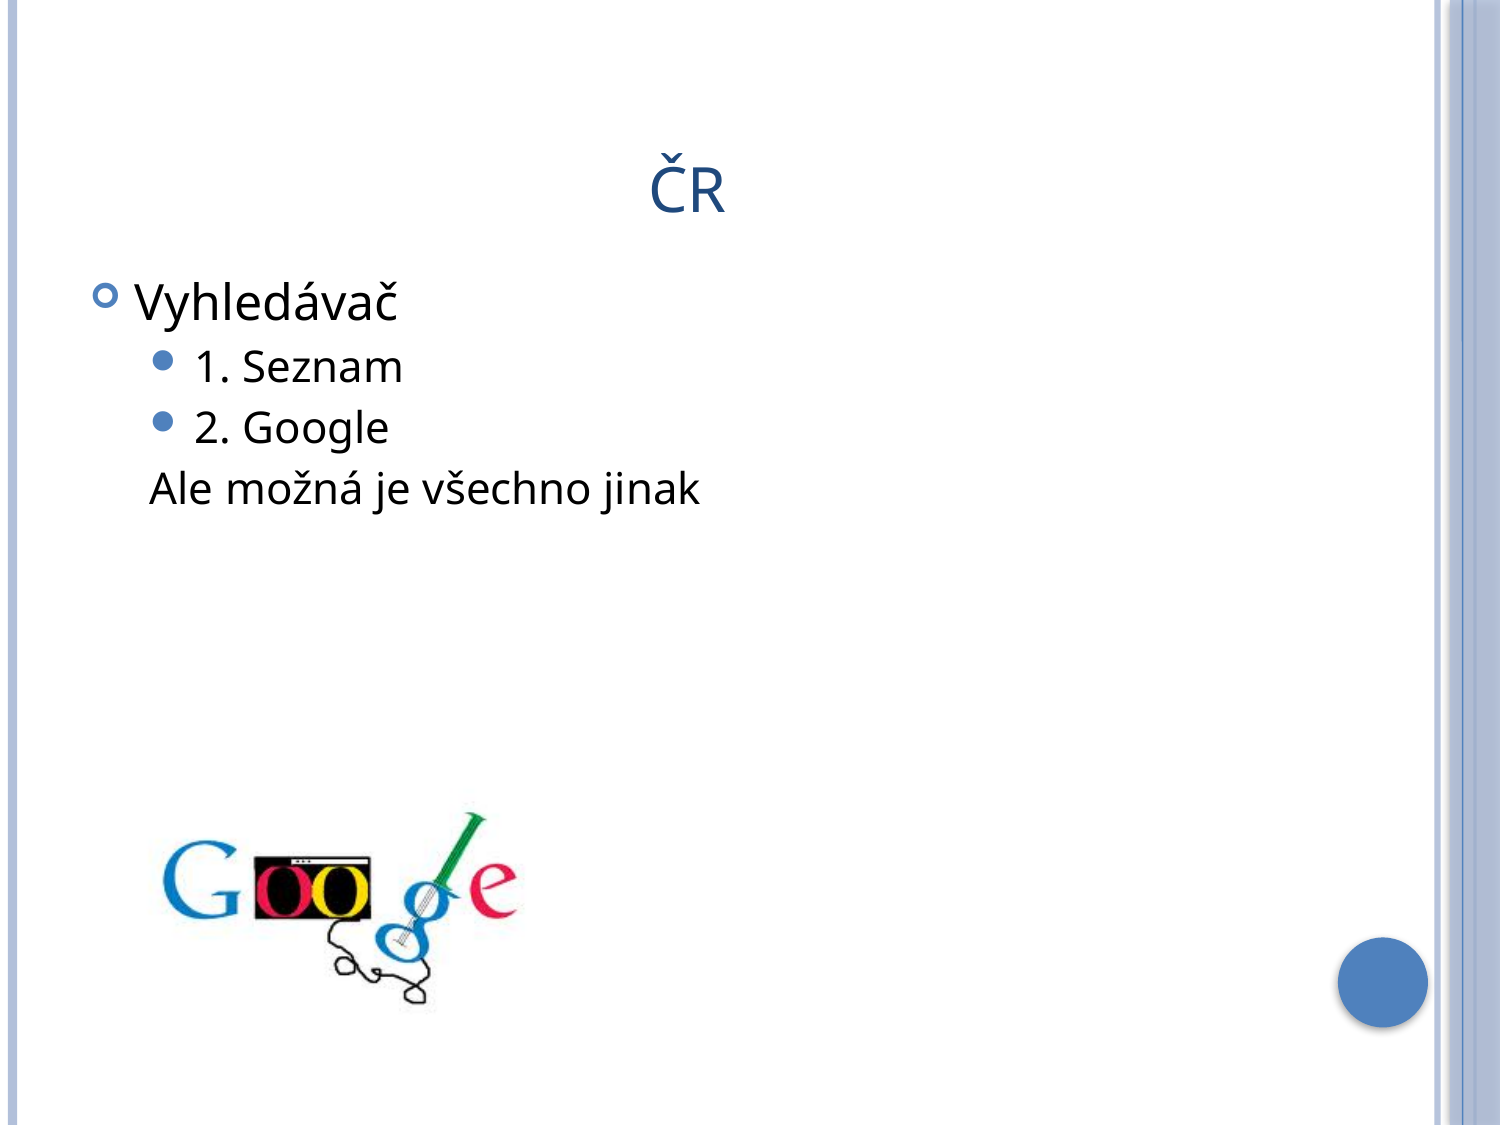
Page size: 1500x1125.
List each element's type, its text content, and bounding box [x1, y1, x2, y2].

title ČR [75, 45, 1300, 233]
picture [123, 739, 542, 1036]
list Vyhledávač 1. Seznam 2. Google Ale možná je všechno jinak [75, 262, 1300, 1062]
